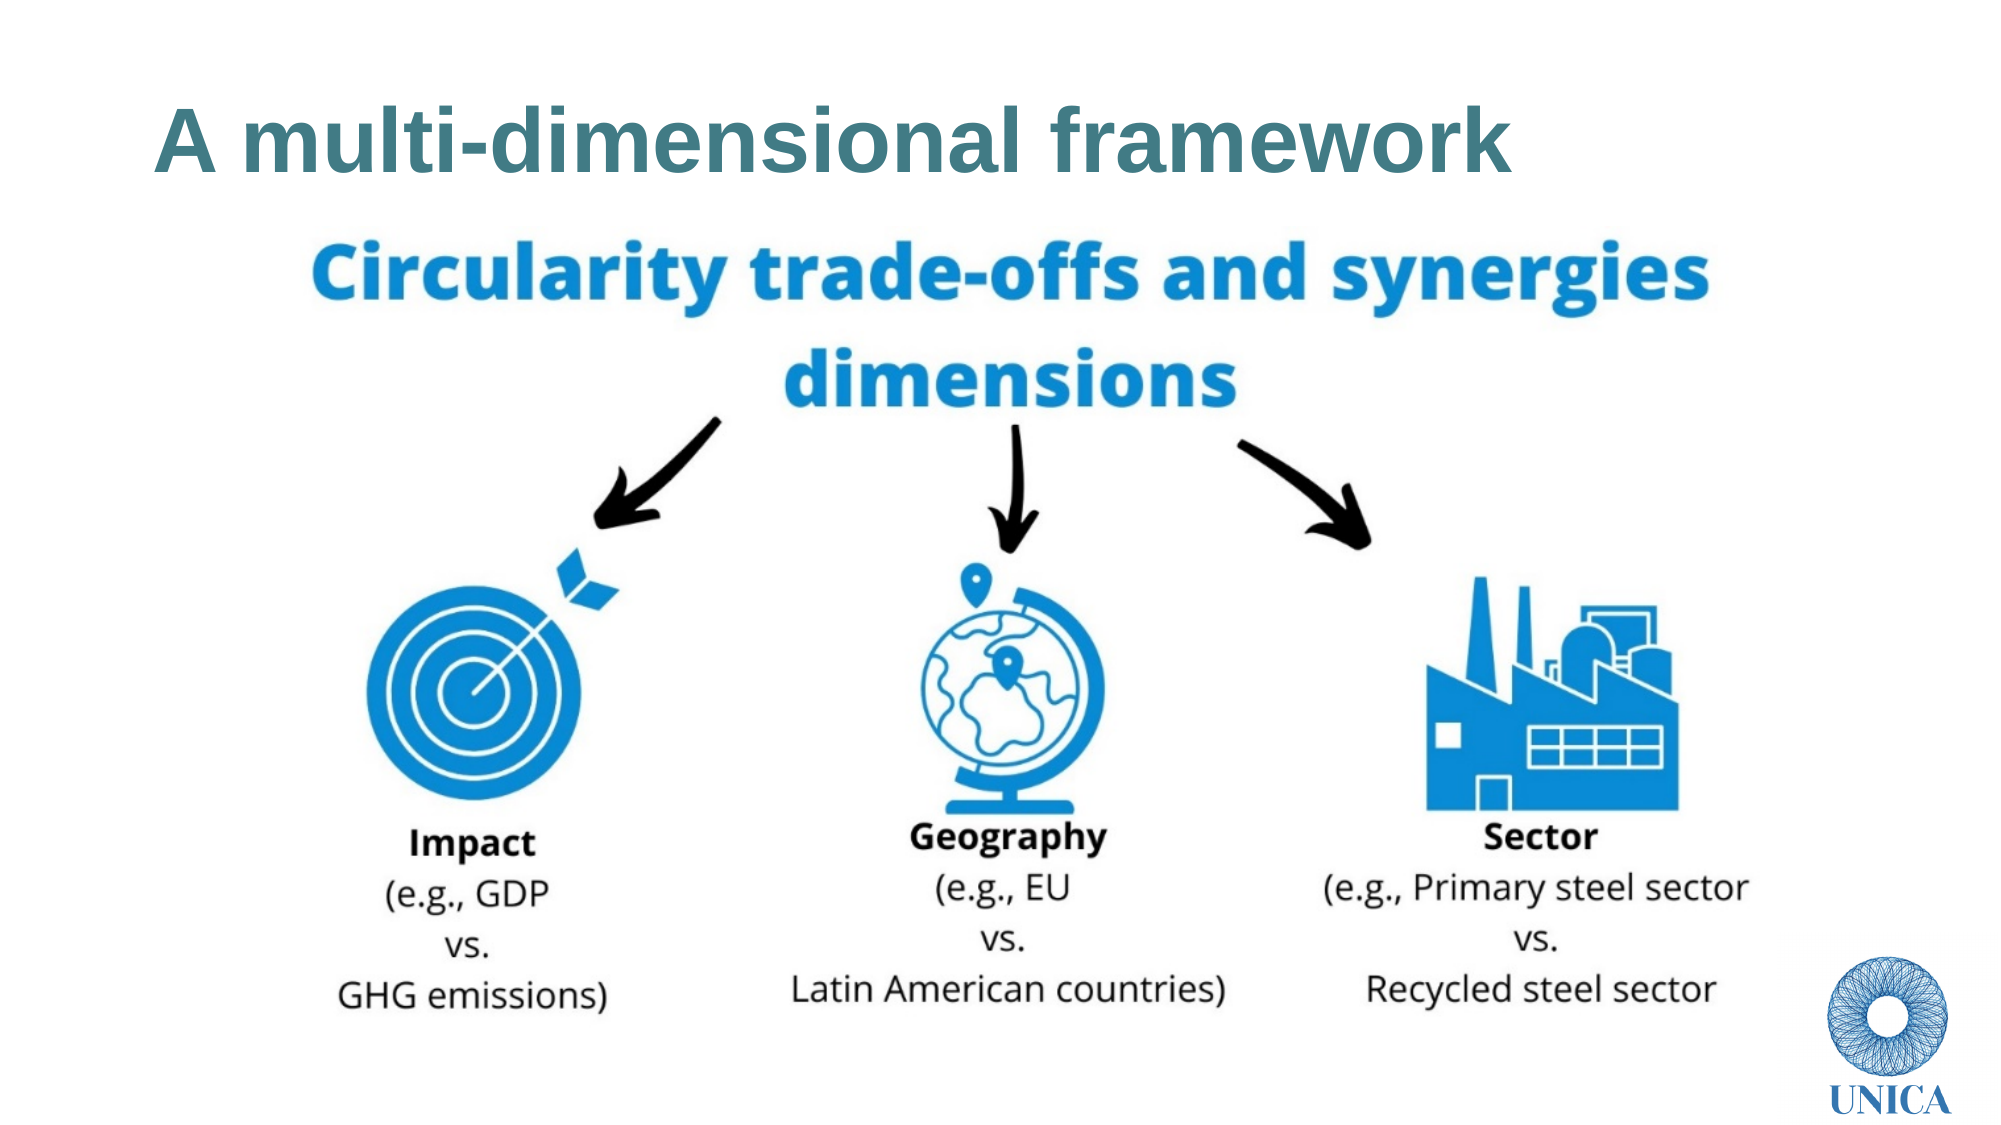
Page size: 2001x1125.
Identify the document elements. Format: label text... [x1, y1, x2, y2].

picture [1777, 932, 1998, 1125]
title A multi-dimensional framework [137, 59, 1863, 227]
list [299, 226, 1760, 1028]
